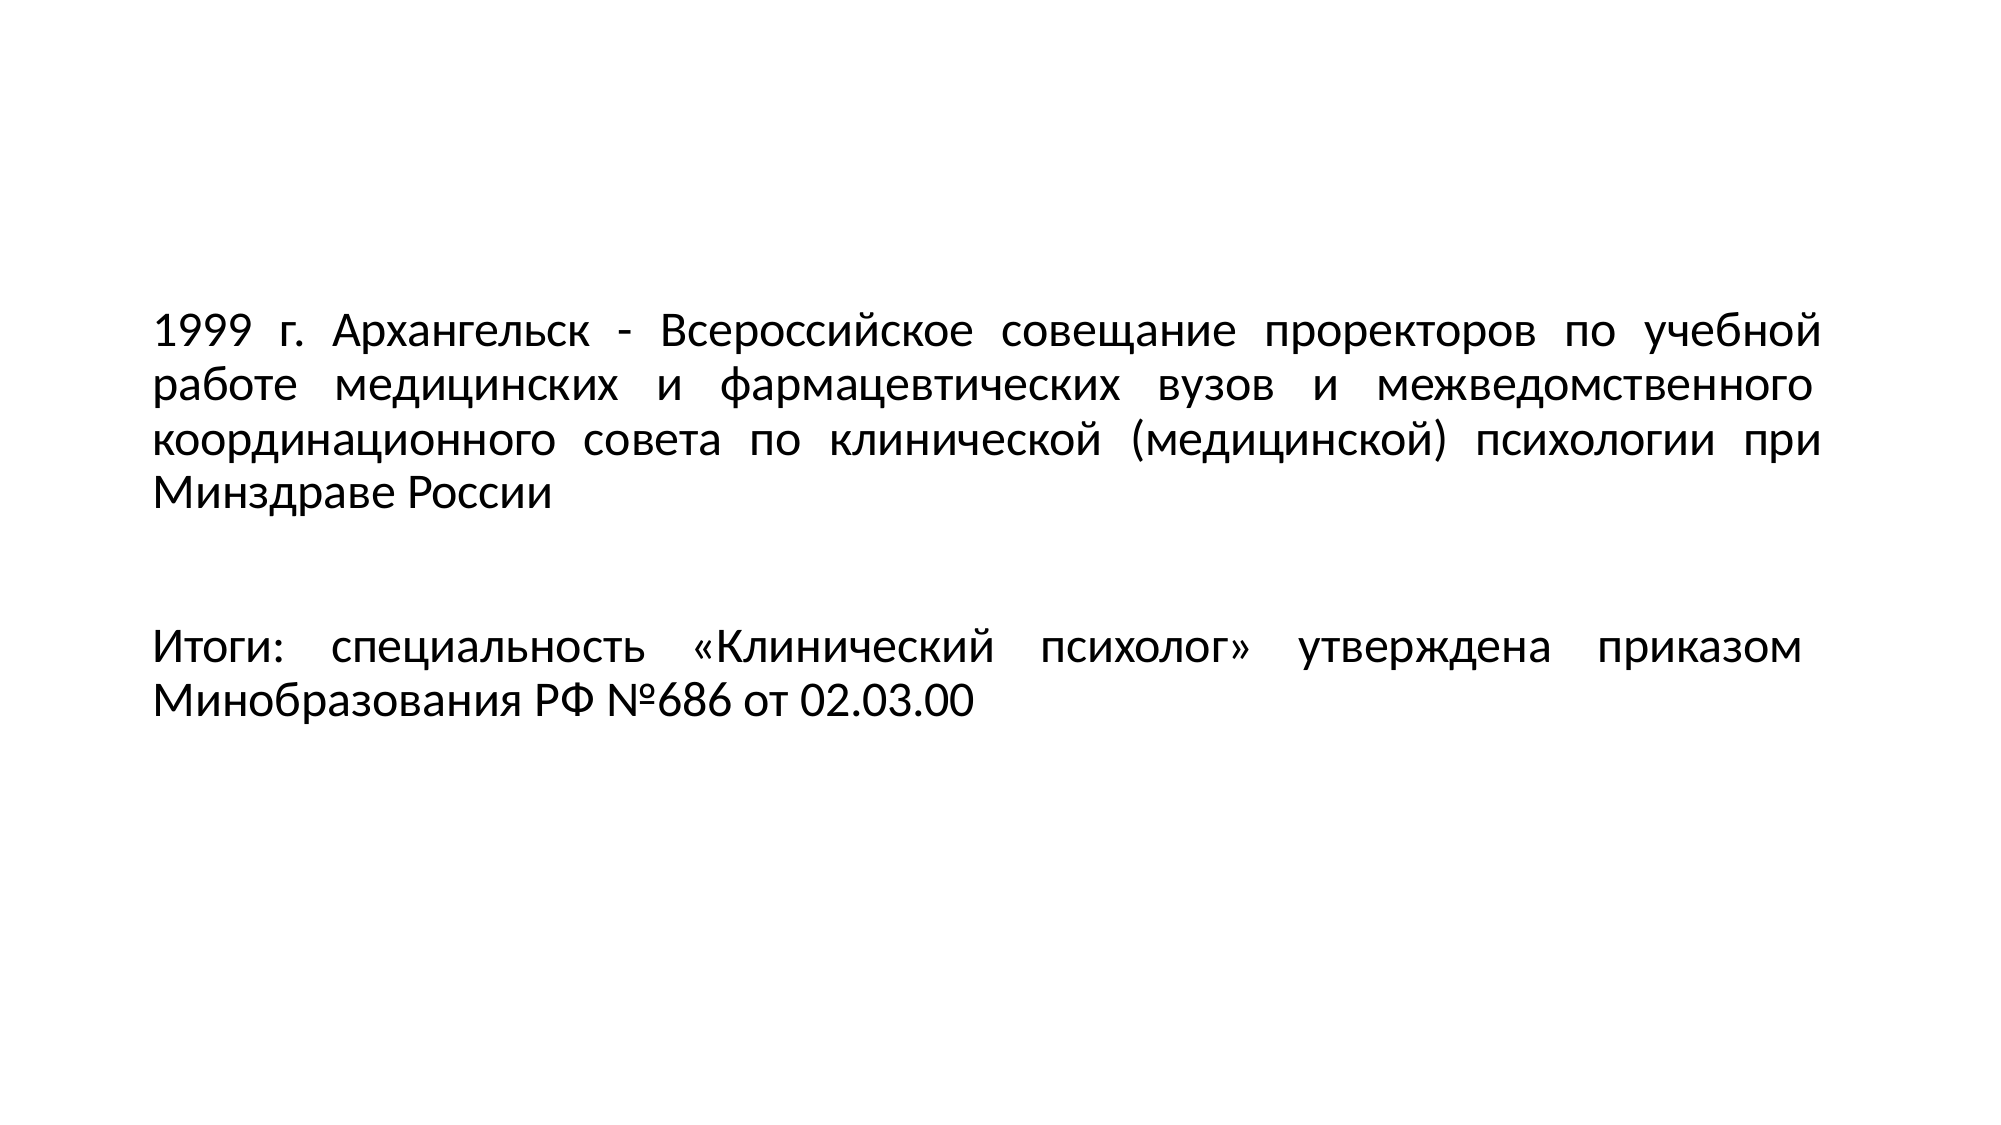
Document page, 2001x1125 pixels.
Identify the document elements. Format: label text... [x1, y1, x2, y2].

text_box 1999 г. Архангельск - Всероссийское совещание проректоров по учебной работе медицинских и фармацевтических вузов и межведомственного координационного совета по клинической (медицинской) психологии при Минздраве России Итоги: специальность «Клинический психолог» утверждена приказом Минобразования РФ №686 от 02.03.00 [150, 295, 1851, 727]
